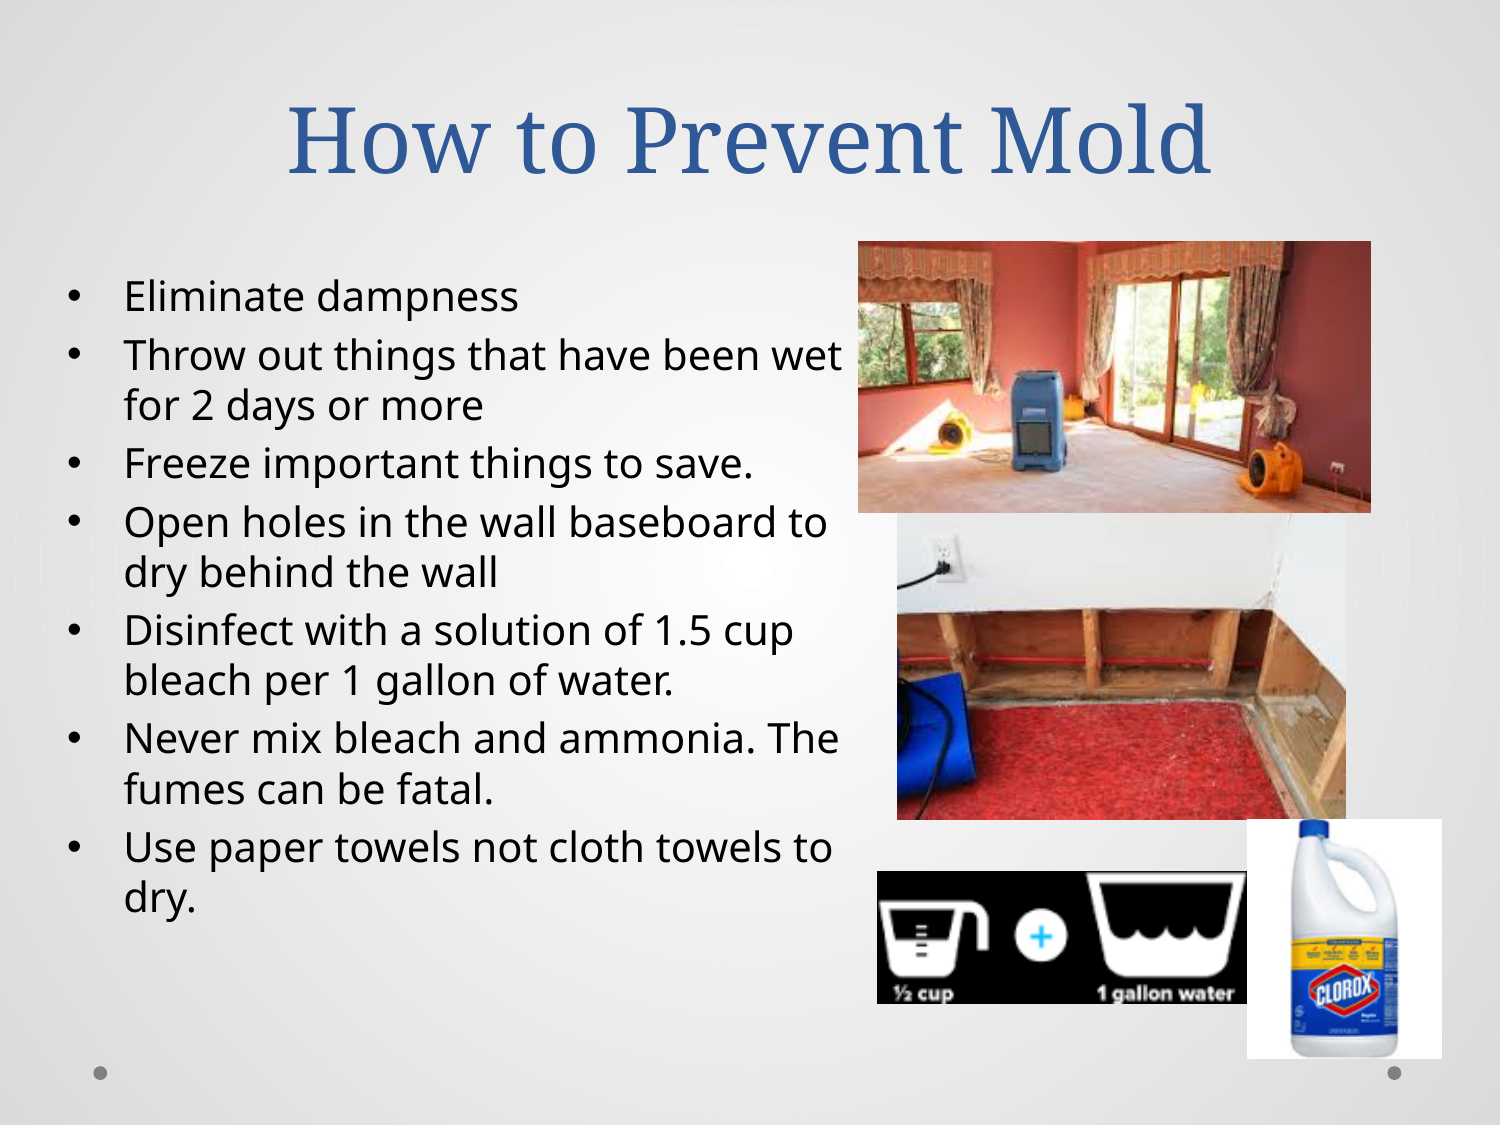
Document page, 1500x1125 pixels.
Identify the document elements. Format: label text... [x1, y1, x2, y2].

list Eliminate dampness Throw out things that have been wet for 2 days or more Freeze important things to save. Open holes in the wall baseboard to dry behind the wall Disinfect with a solution of 1.5 cup bleach per 1 gallon of water. Never mix bleach and ammonia. The fumes can be fatal. Use paper towels not cloth towels to dry. [52, 262, 859, 1059]
title How to Prevent Mold [75, 0, 1425, 263]
picture [857, 241, 1442, 1059]
